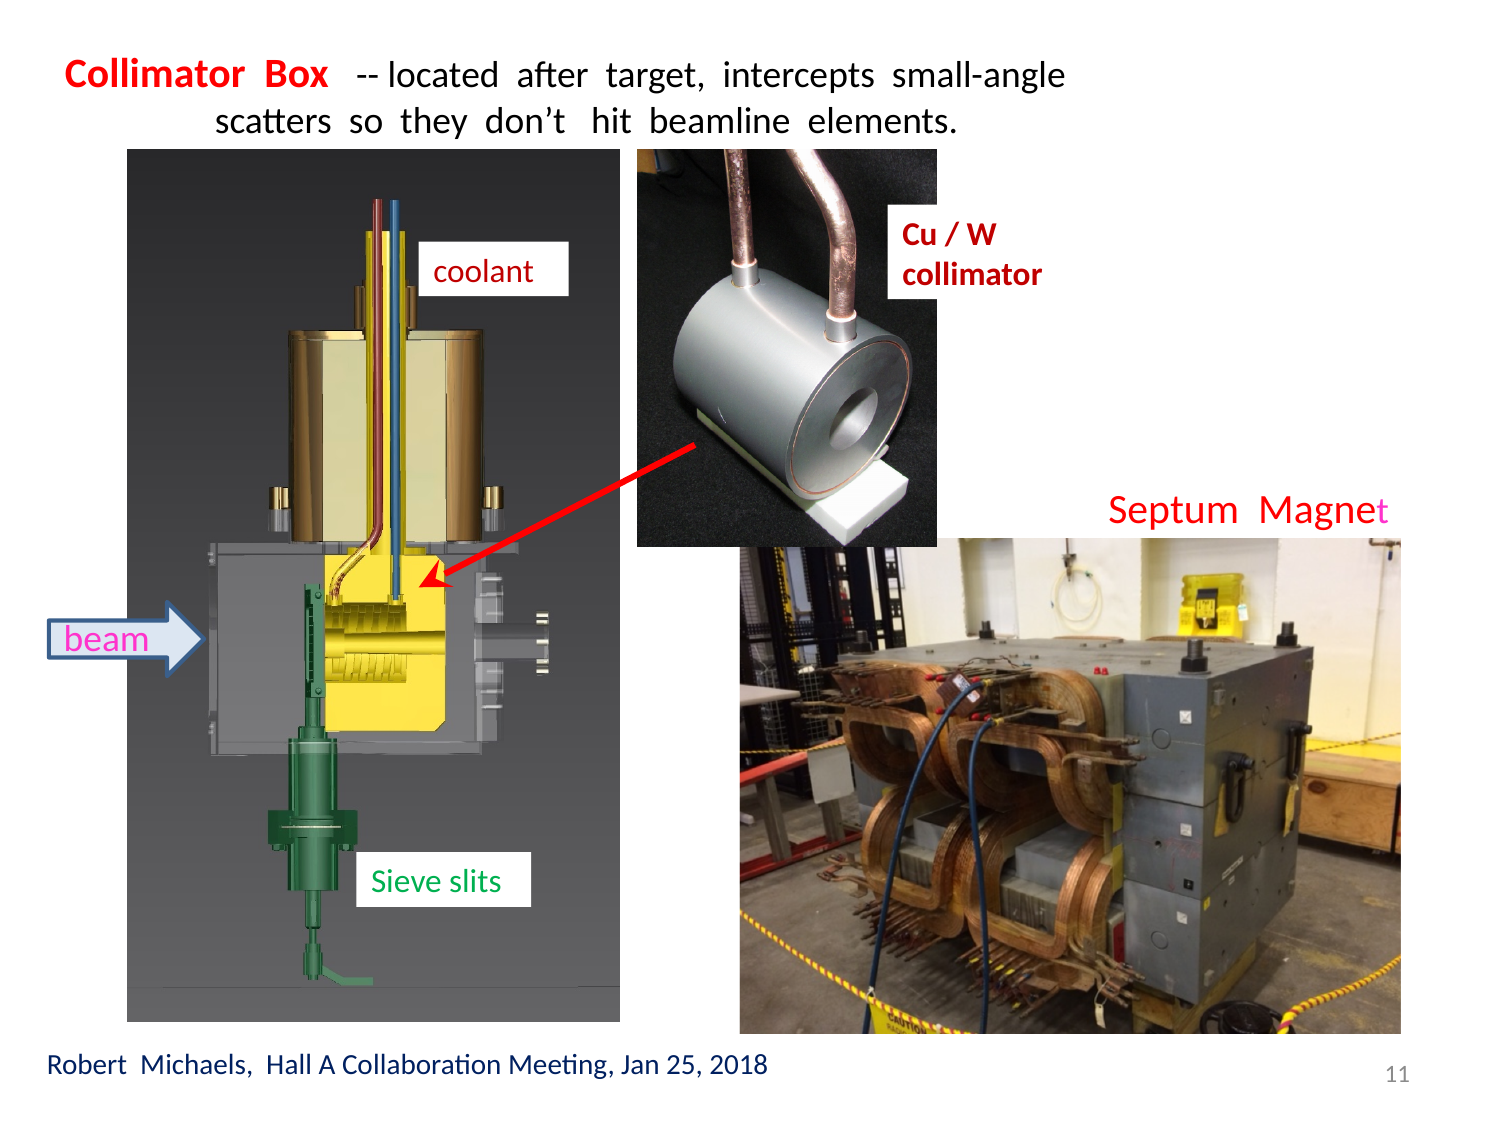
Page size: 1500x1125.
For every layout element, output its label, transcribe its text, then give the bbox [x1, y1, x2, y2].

text_box Collimator Box -- located after target, intercepts small-angle scatters so they don’t hit beamline elements. [49, 38, 1113, 149]
text_box Septum Magnet [1093, 474, 1445, 540]
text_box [418, 444, 696, 588]
text_box Robert Michaels, Hall A Collaboration Meeting, Jan 25, 2018 [32, 1037, 806, 1088]
text_box Cu / W collimator [941, 204, 1092, 300]
picture [636, 149, 1401, 1034]
text_box beam [48, 606, 121, 667]
picture [126, 149, 621, 1022]
slide_number 11 [1074, 1042, 1425, 1103]
